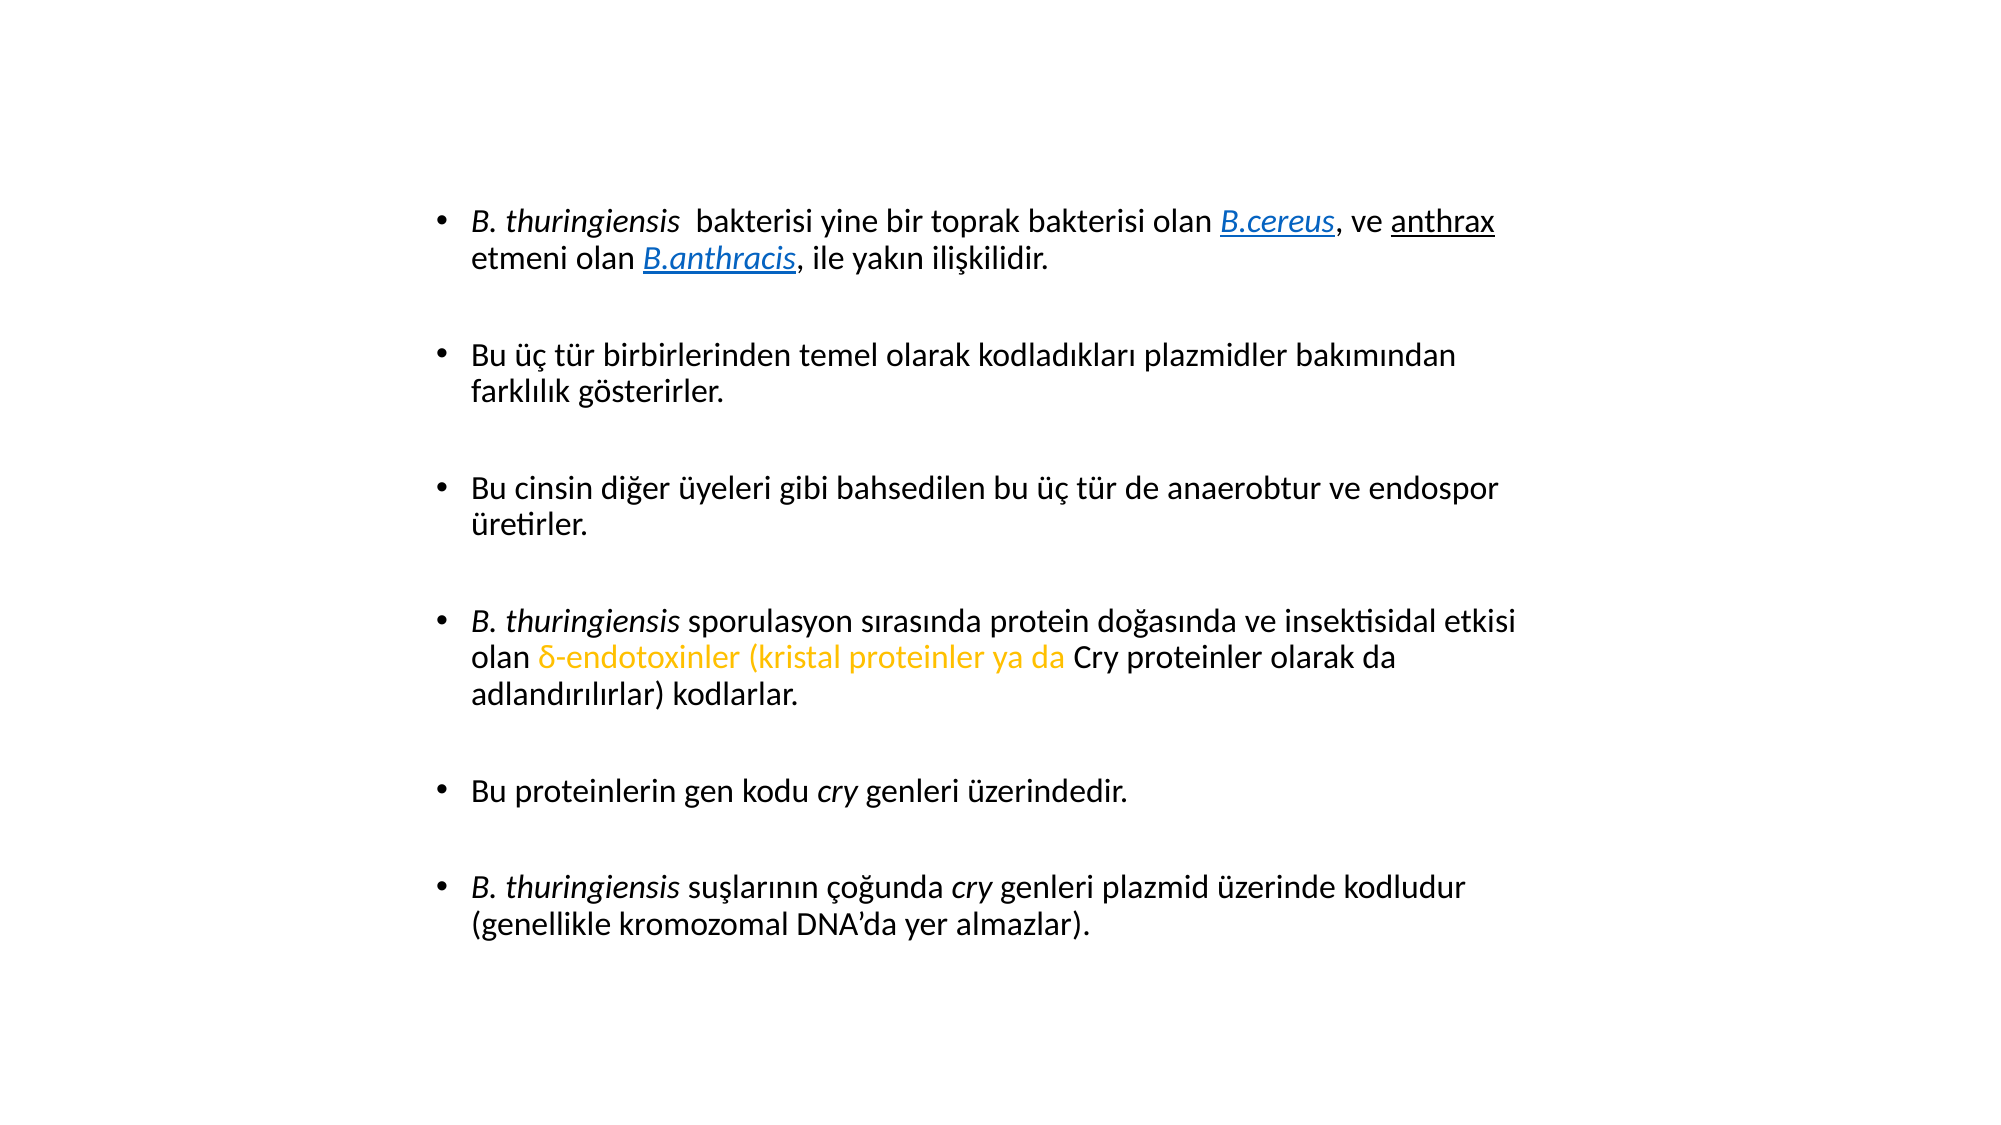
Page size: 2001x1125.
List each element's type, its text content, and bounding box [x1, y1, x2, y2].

list B. thuringiensis bakterisi yine bir toprak bakterisi olan B.cereus, ve anthrax etmeni olan B.anthracis, ile yakın ilişkilidir. Bu üç tür birbirlerinden temel olarak kodladıkları plazmidler bakımından farklılık gösterirler. Bu cinsin diğer üyeleri gibi bahsedilen bu üç tür de anaerobtur ve endospor üretirler. B. thuringiensis sporulasyon sırasında protein doğasında ve insektisidal etkisi olan δ-endotoxinler (kristal proteinler ya da Cry proteinler olarak da adlandırılırlar) kodlarlar. Bu proteinlerin gen kodu cry genleri üzerindedir. B. thuringiensis suşlarının çoğunda cry genleri plazmid üzerinde kodludur (genellikle kromozomal DNA’da yer almazlar). [421, 196, 1533, 957]
